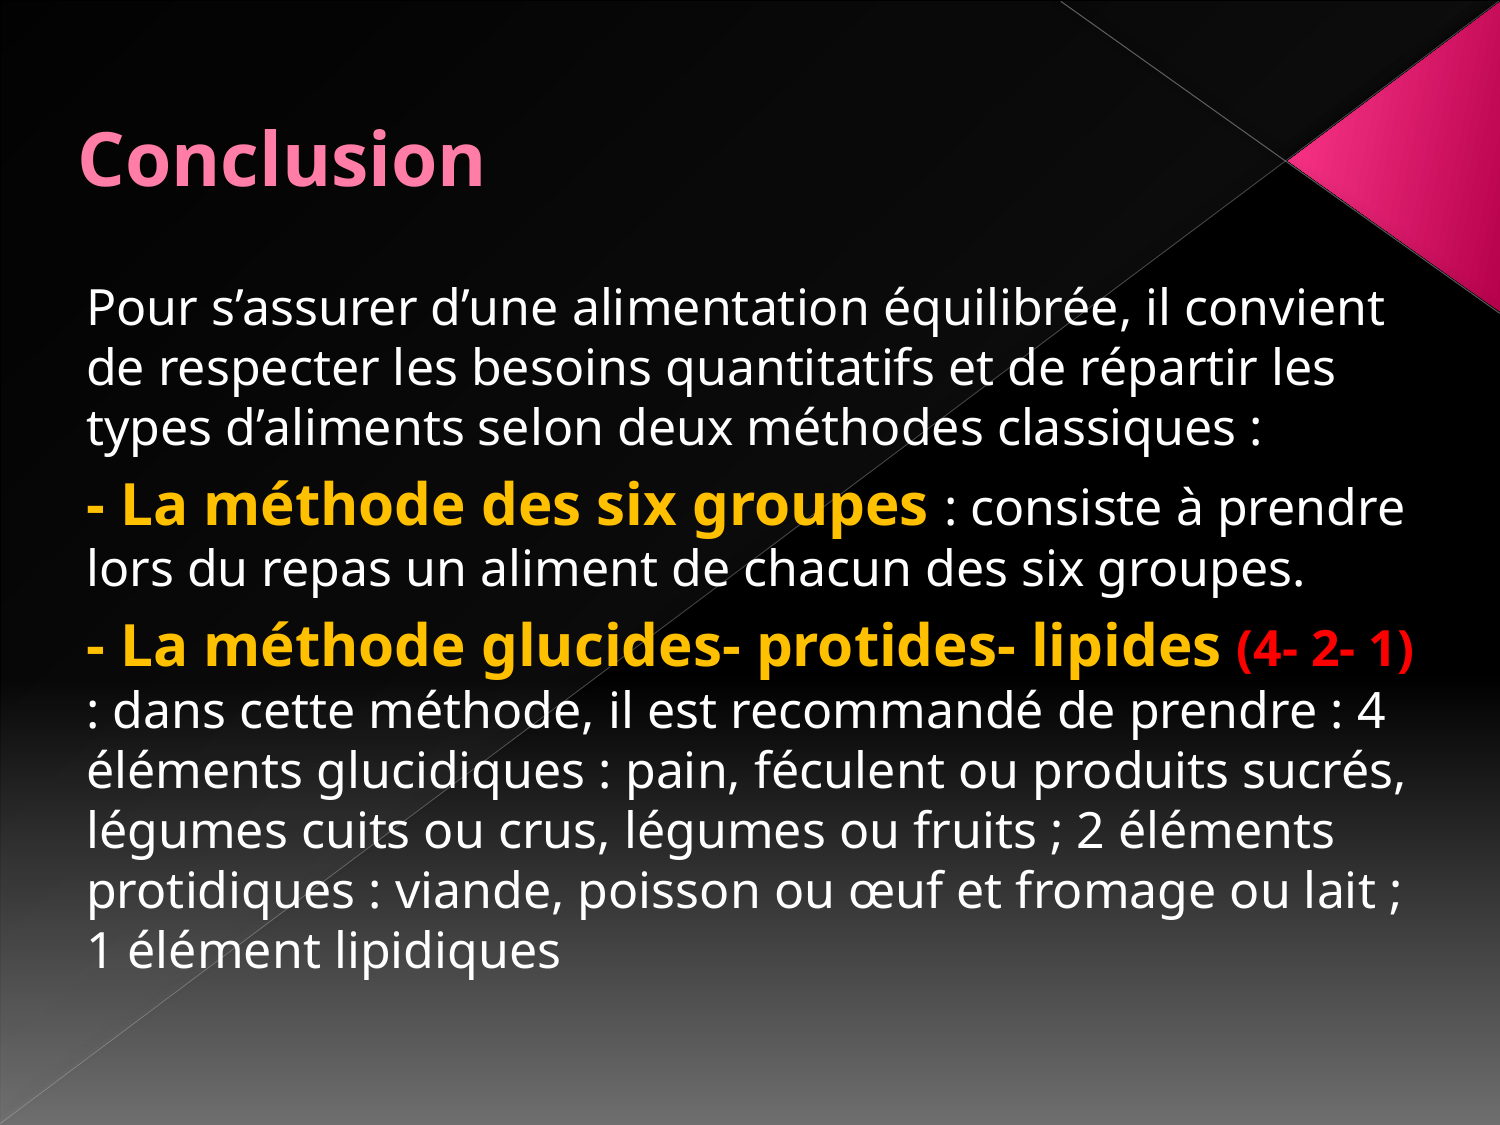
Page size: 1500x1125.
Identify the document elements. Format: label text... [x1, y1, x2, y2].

title Conclusion [62, 44, 1250, 267]
list Pour s’assurer d’une alimentation équilibrée, il convient de respecter les besoins quantitatifs et de répartir les types d’aliments selon deux méthodes classiques : - La méthode des six groupes : consiste à prendre lors du repas un aliment de chacun des six groupes. - La méthode glucides- protides- lipides (4- 2- 1) : dans cette méthode, il est recommandé de prendre : 4 éléments glucidiques : pain, féculent ou produits sucrés, légumes cuits ou crus, légumes ou fruits ; 2 éléments protidiques : viande, poisson ou œuf et fromage ou lait ; 1 élément lipidiques [62, 267, 1442, 1125]
